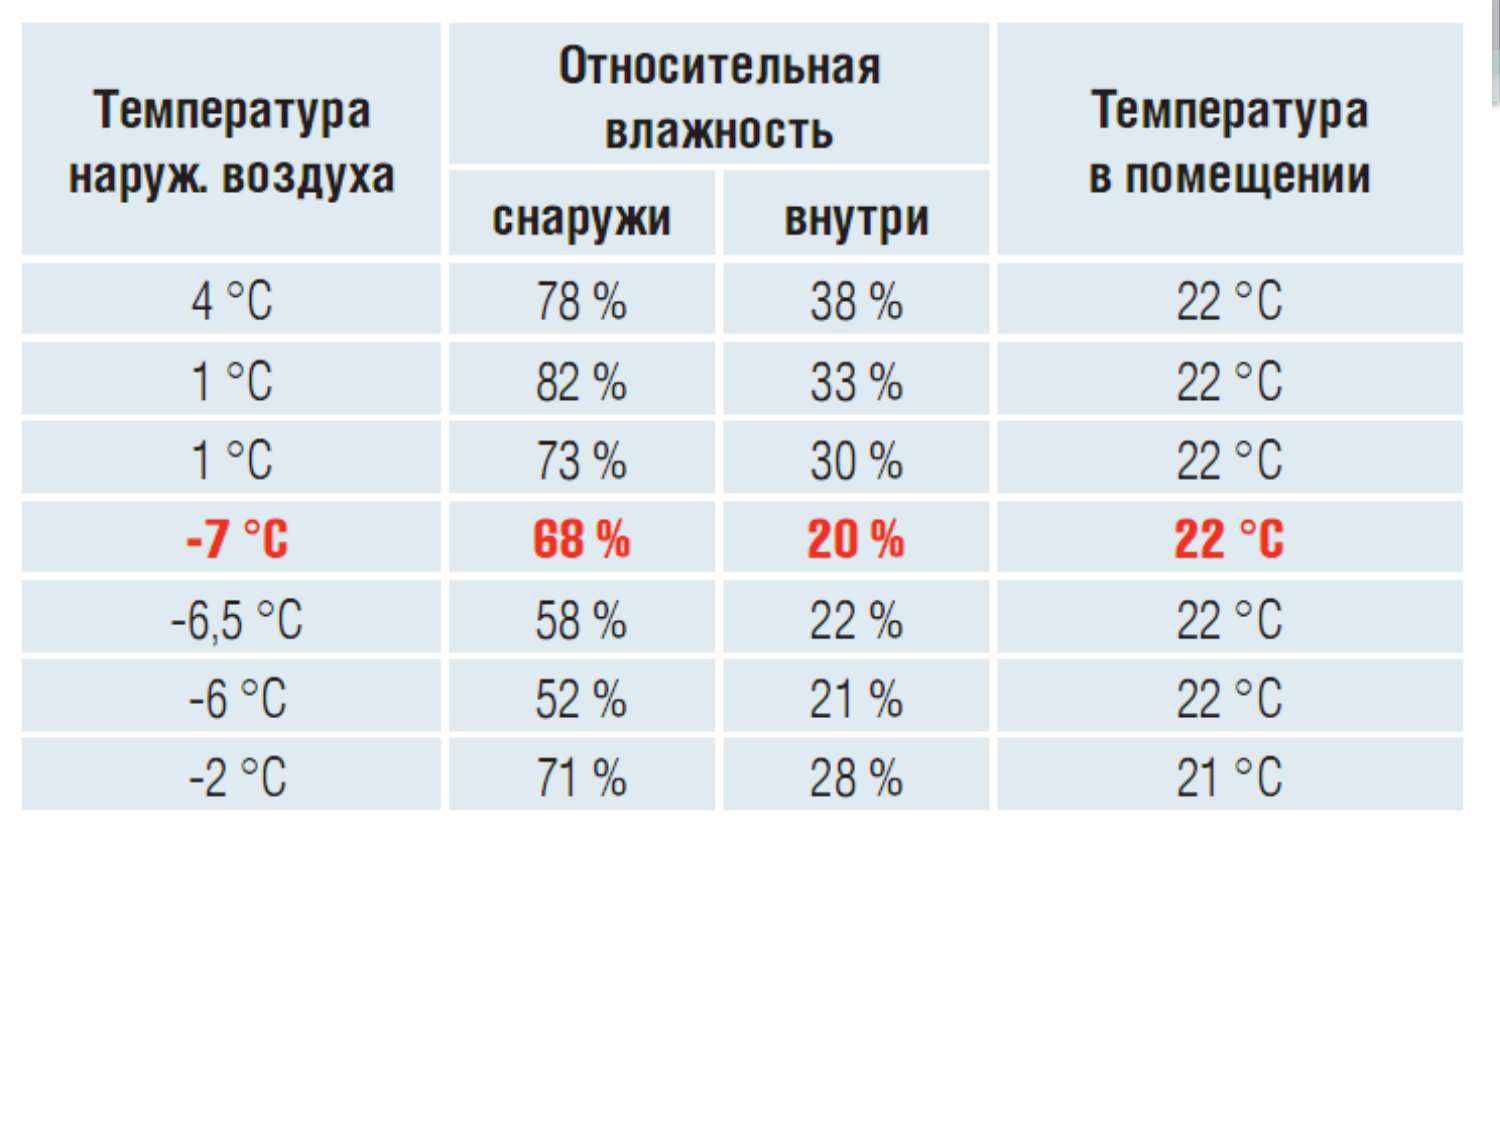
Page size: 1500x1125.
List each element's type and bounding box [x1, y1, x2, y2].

picture [0, 0, 1492, 823]
